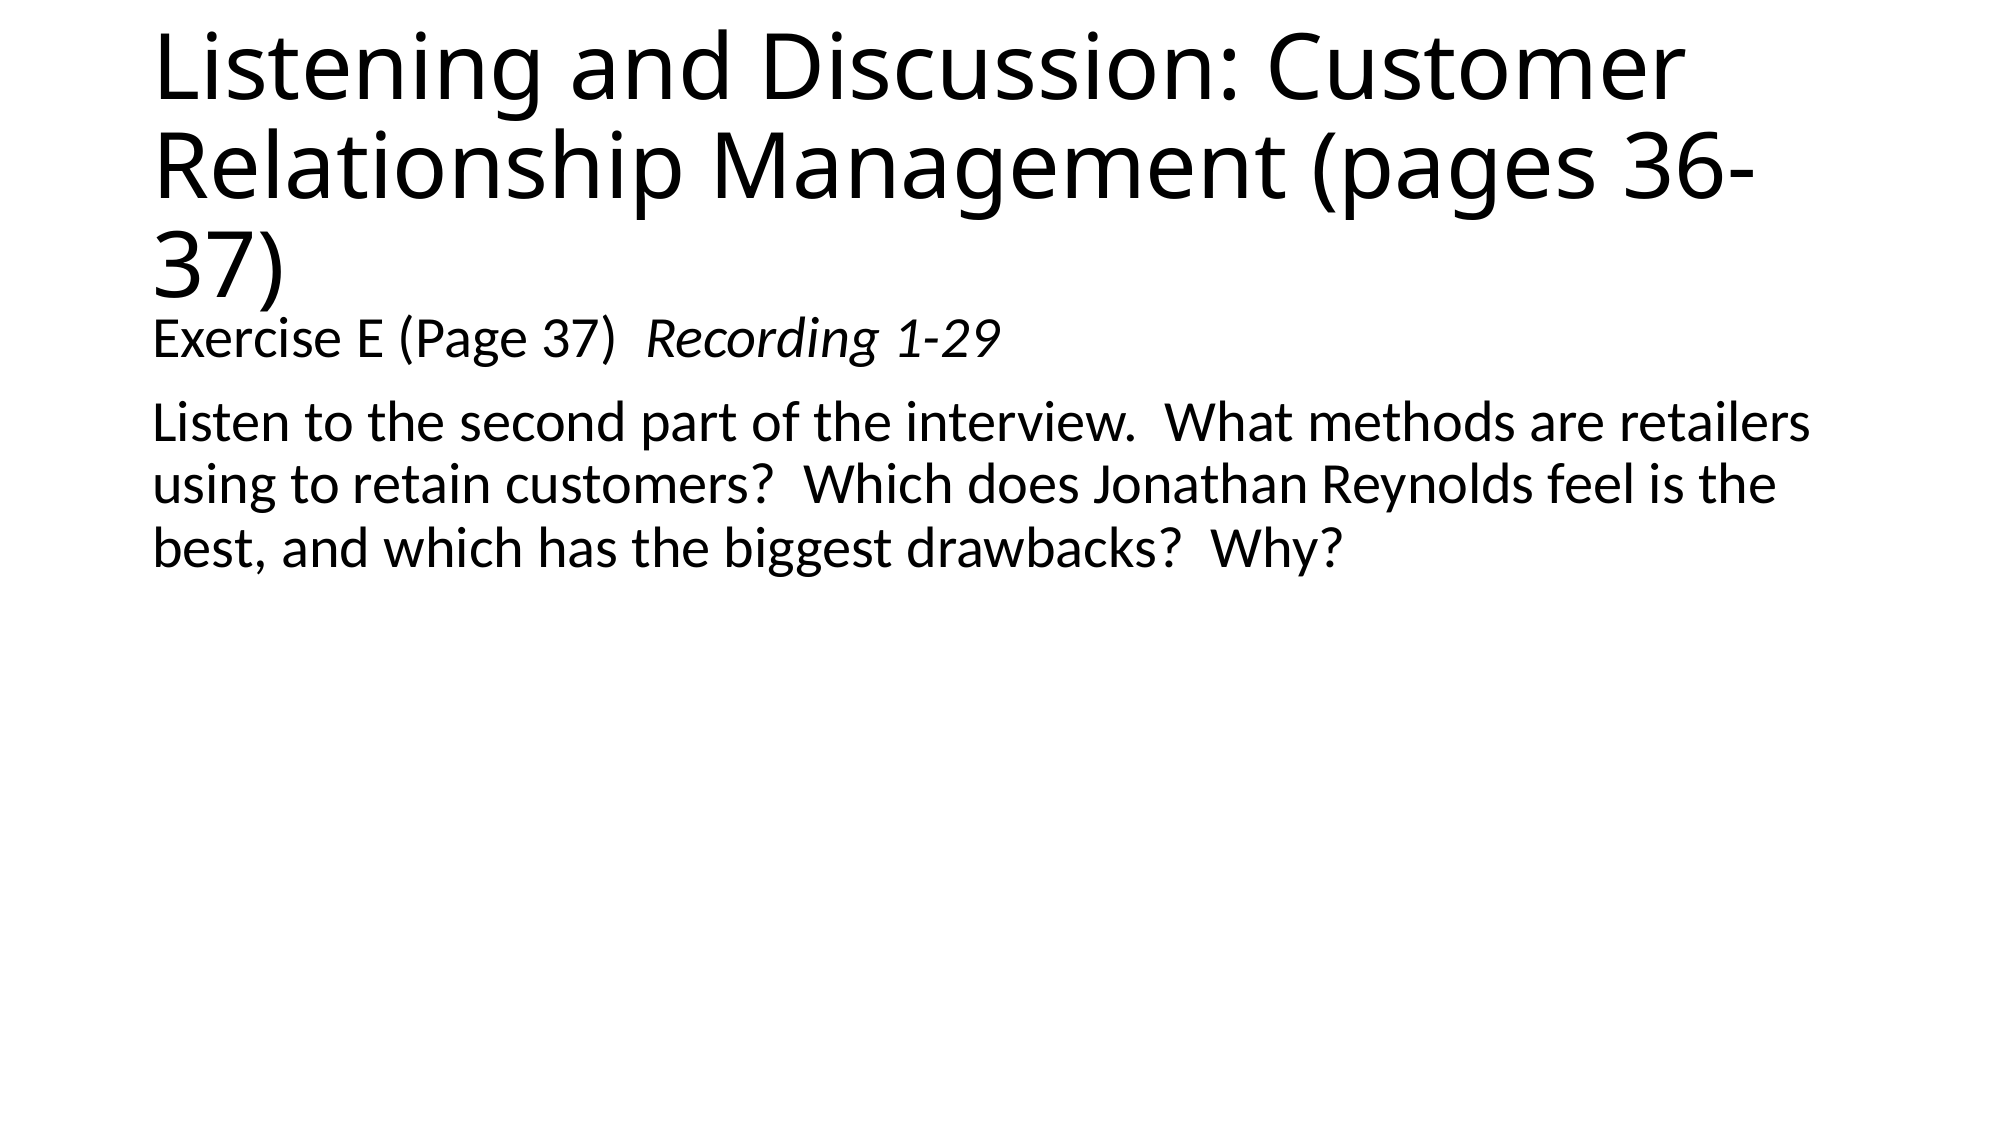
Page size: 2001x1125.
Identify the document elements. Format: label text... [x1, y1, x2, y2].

list Exercise E (Page 37) Recording 1-29 Listen to the second part of the interview. What methods are retailers using to retain customers? Which does Jonathan Reynolds feel is the best, and which has the biggest drawbacks? Why? [137, 299, 1863, 1014]
title Listening and Discussion: Customer Relationship Management (pages 36-37) [137, 59, 1863, 278]
